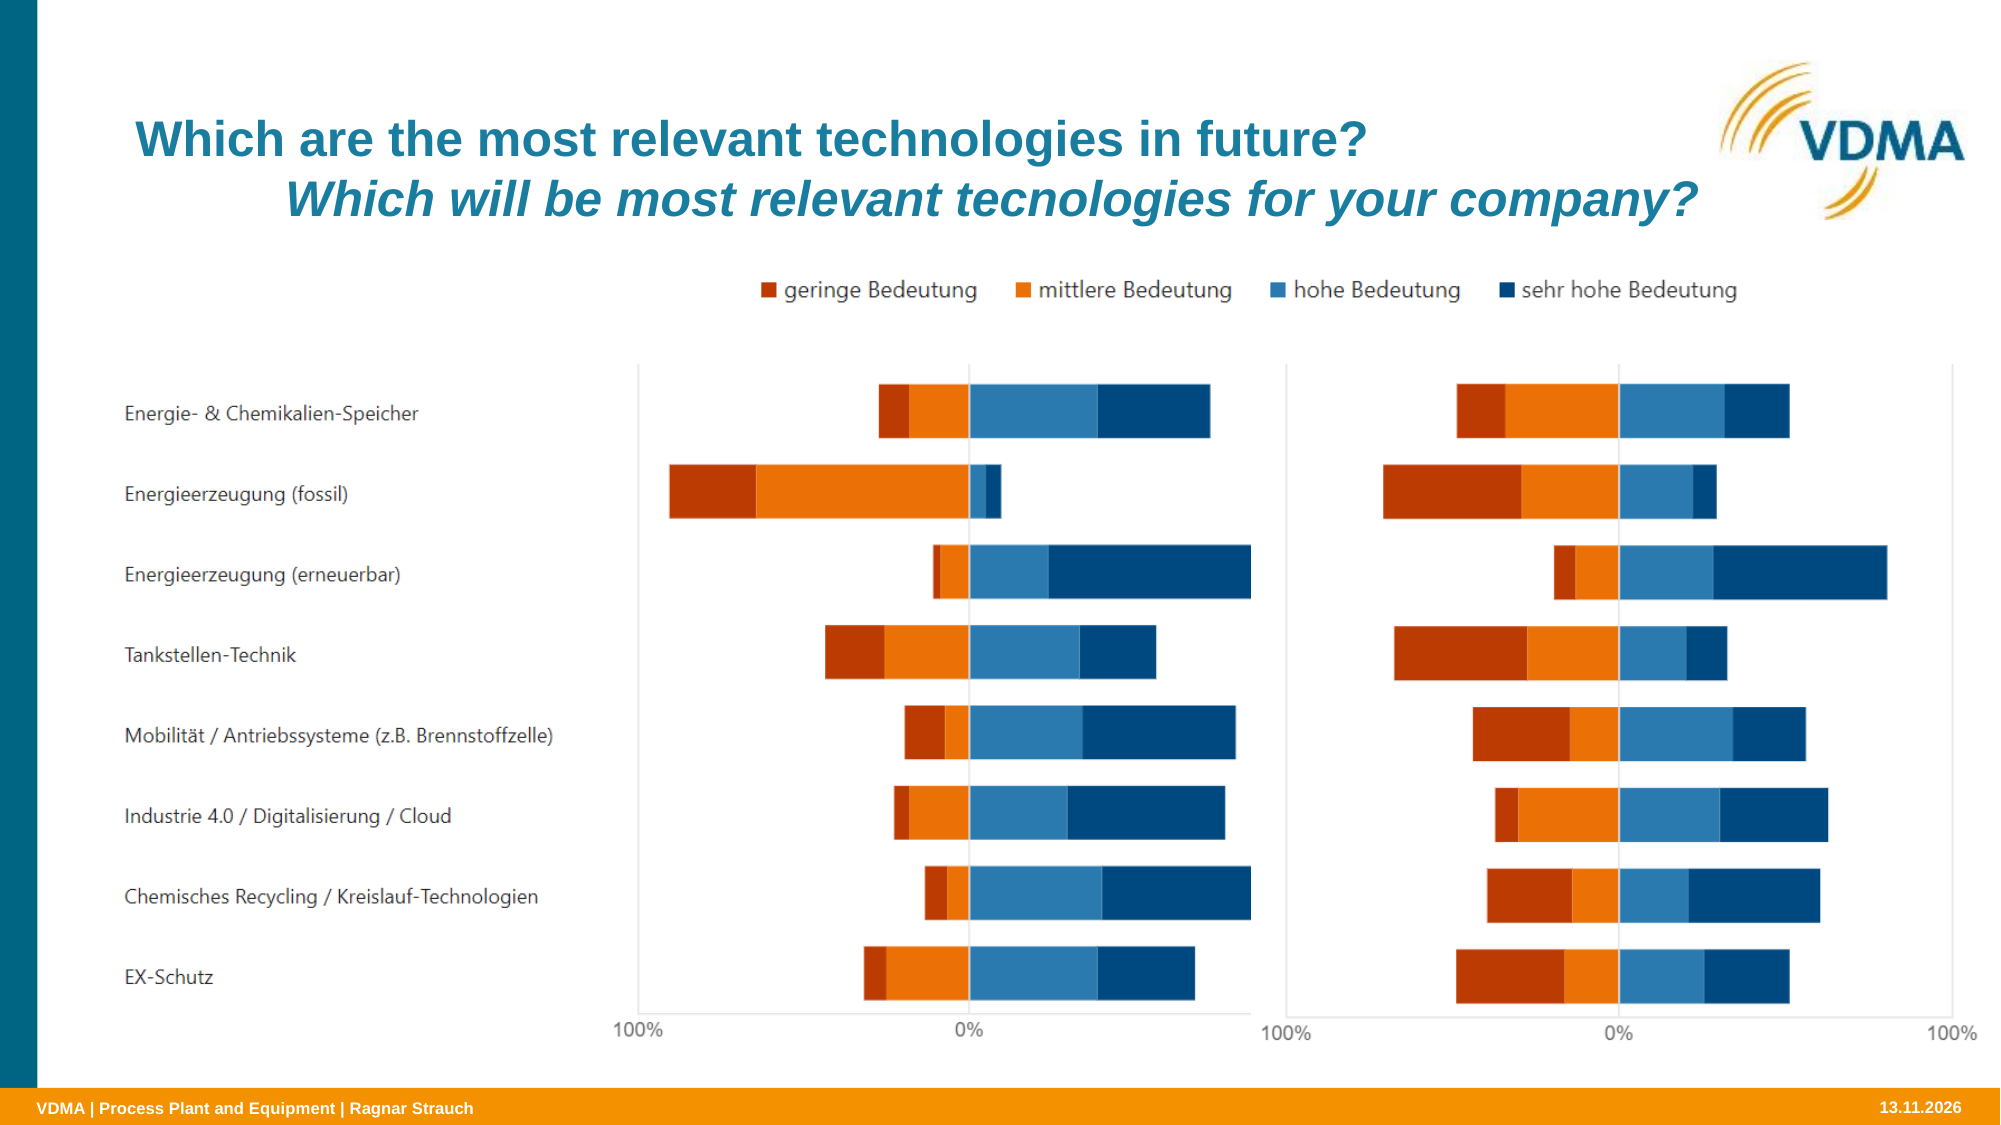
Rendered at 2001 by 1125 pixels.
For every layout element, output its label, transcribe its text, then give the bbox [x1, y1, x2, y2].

footer | Process Plant and Equipment | Ragnar Strauch [89, 1097, 668, 1118]
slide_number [1879, 1097, 1965, 1118]
picture [705, 244, 1797, 341]
picture [55, 364, 1992, 1060]
title Which are the most relevant technologies in future? Which will be most relevant tecnologies for your company? [135, 106, 1735, 229]
picture [1718, 60, 1968, 220]
